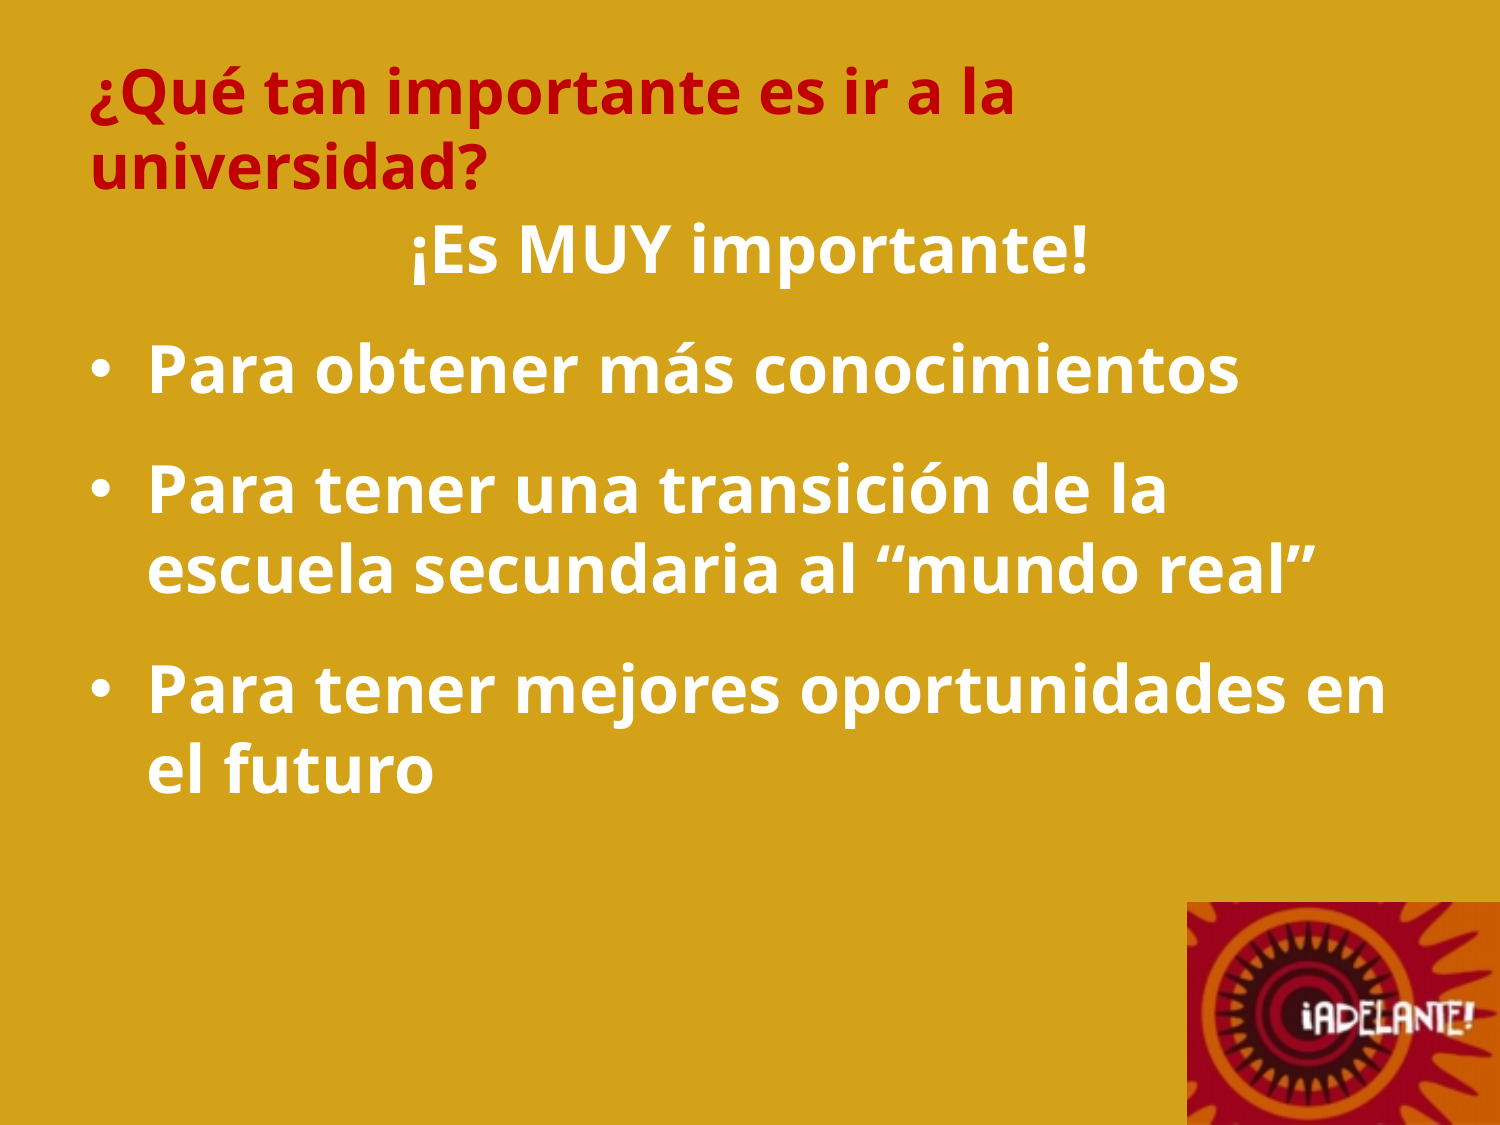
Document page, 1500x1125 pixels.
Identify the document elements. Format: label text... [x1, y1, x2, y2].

picture [1187, 902, 1500, 1125]
text_box ¿Qué tan importante es ir a la universidad? [74, 45, 1425, 163]
text_box ¡Es MUY importante! Para obtener más conocimientos Para tener una transición de la escuela secundaria al “mundo real” Para tener mejores oportunidades en el futuro [74, 199, 1425, 1005]
